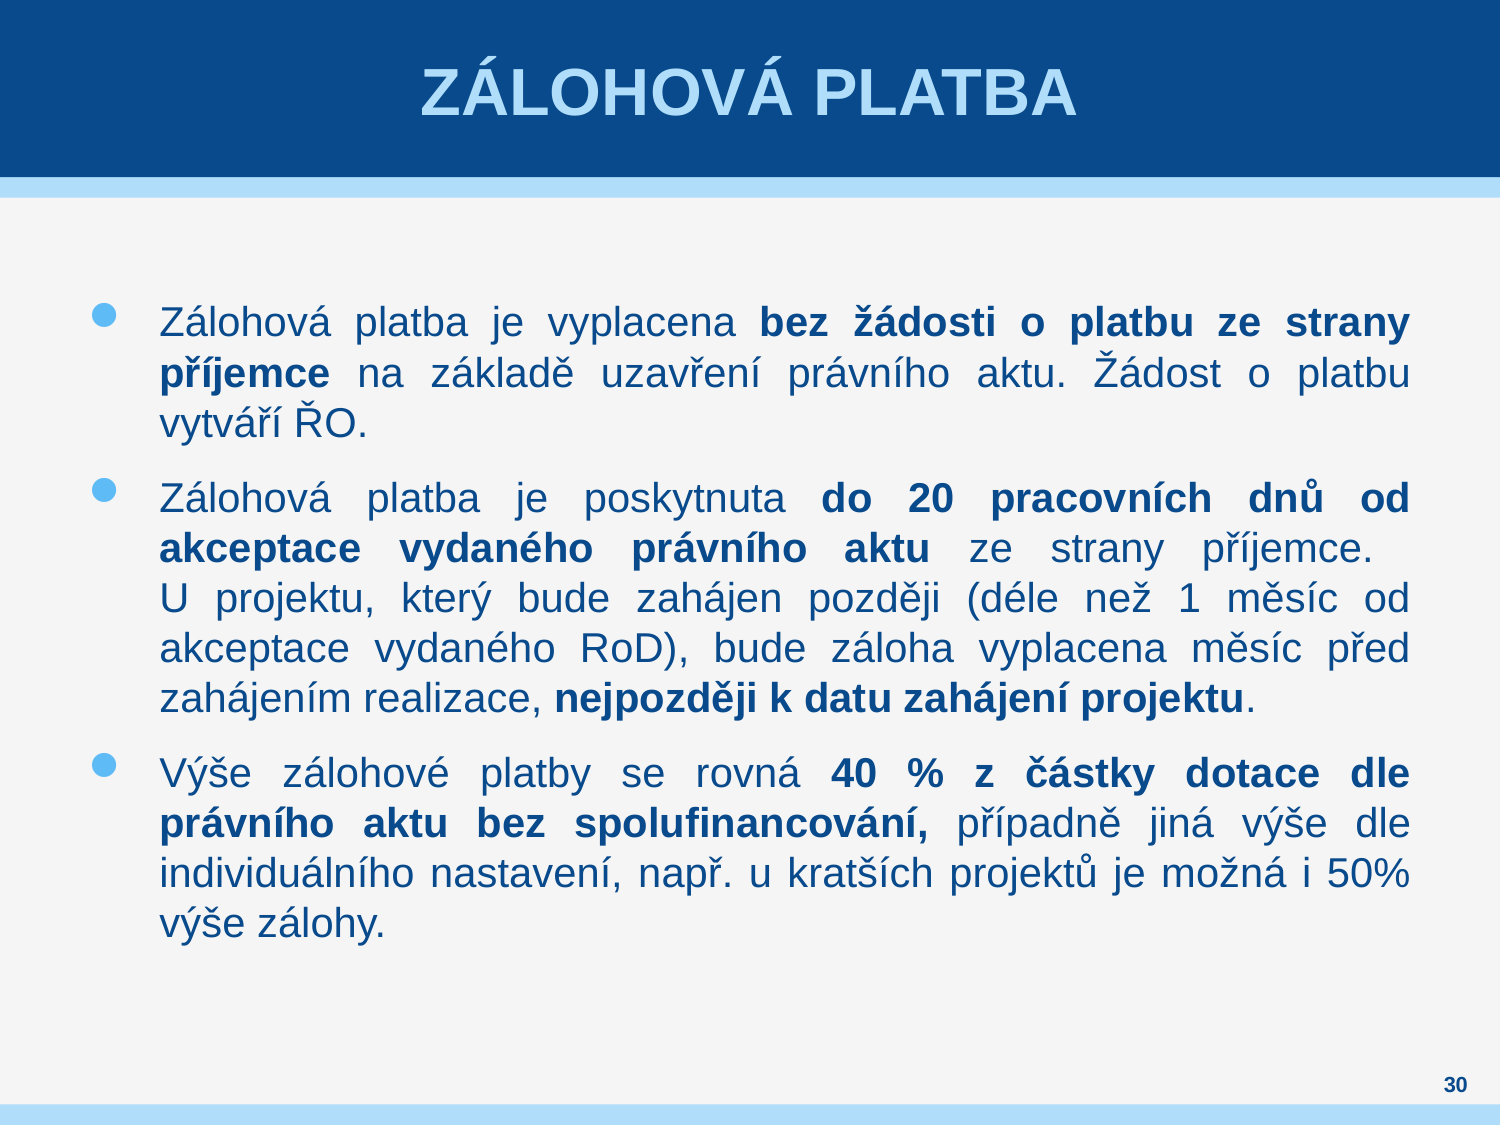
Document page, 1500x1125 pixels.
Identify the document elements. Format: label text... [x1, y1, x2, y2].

title Zálohová platba [59, 0, 1441, 178]
slide_number 30 [1417, 1068, 1495, 1099]
list Zálohová platba je vyplacena bez žádosti o platbu ze strany příjemce na základě uzavření právního aktu. Žádost o platbu vytváří ŘO. Zálohová platba je poskytnuta do 20 pracovních dnů od akceptace vydaného právního aktu ze strany příjemce. U projektu, který bude zahájen později (déle než 1 měsíc od akceptace vydaného RoD), bude záloha vyplacena měsíc před zahájením realizace, nejpozději k datu zahájení projektu. Výše zálohové platby se rovná 40 % z částky dotace dle právního aktu bez spolufinancování, případně jiná výše dle individuálního nastavení, např. u kratších projektů je možná i 50% výše zálohy. [88, 295, 1412, 1004]
